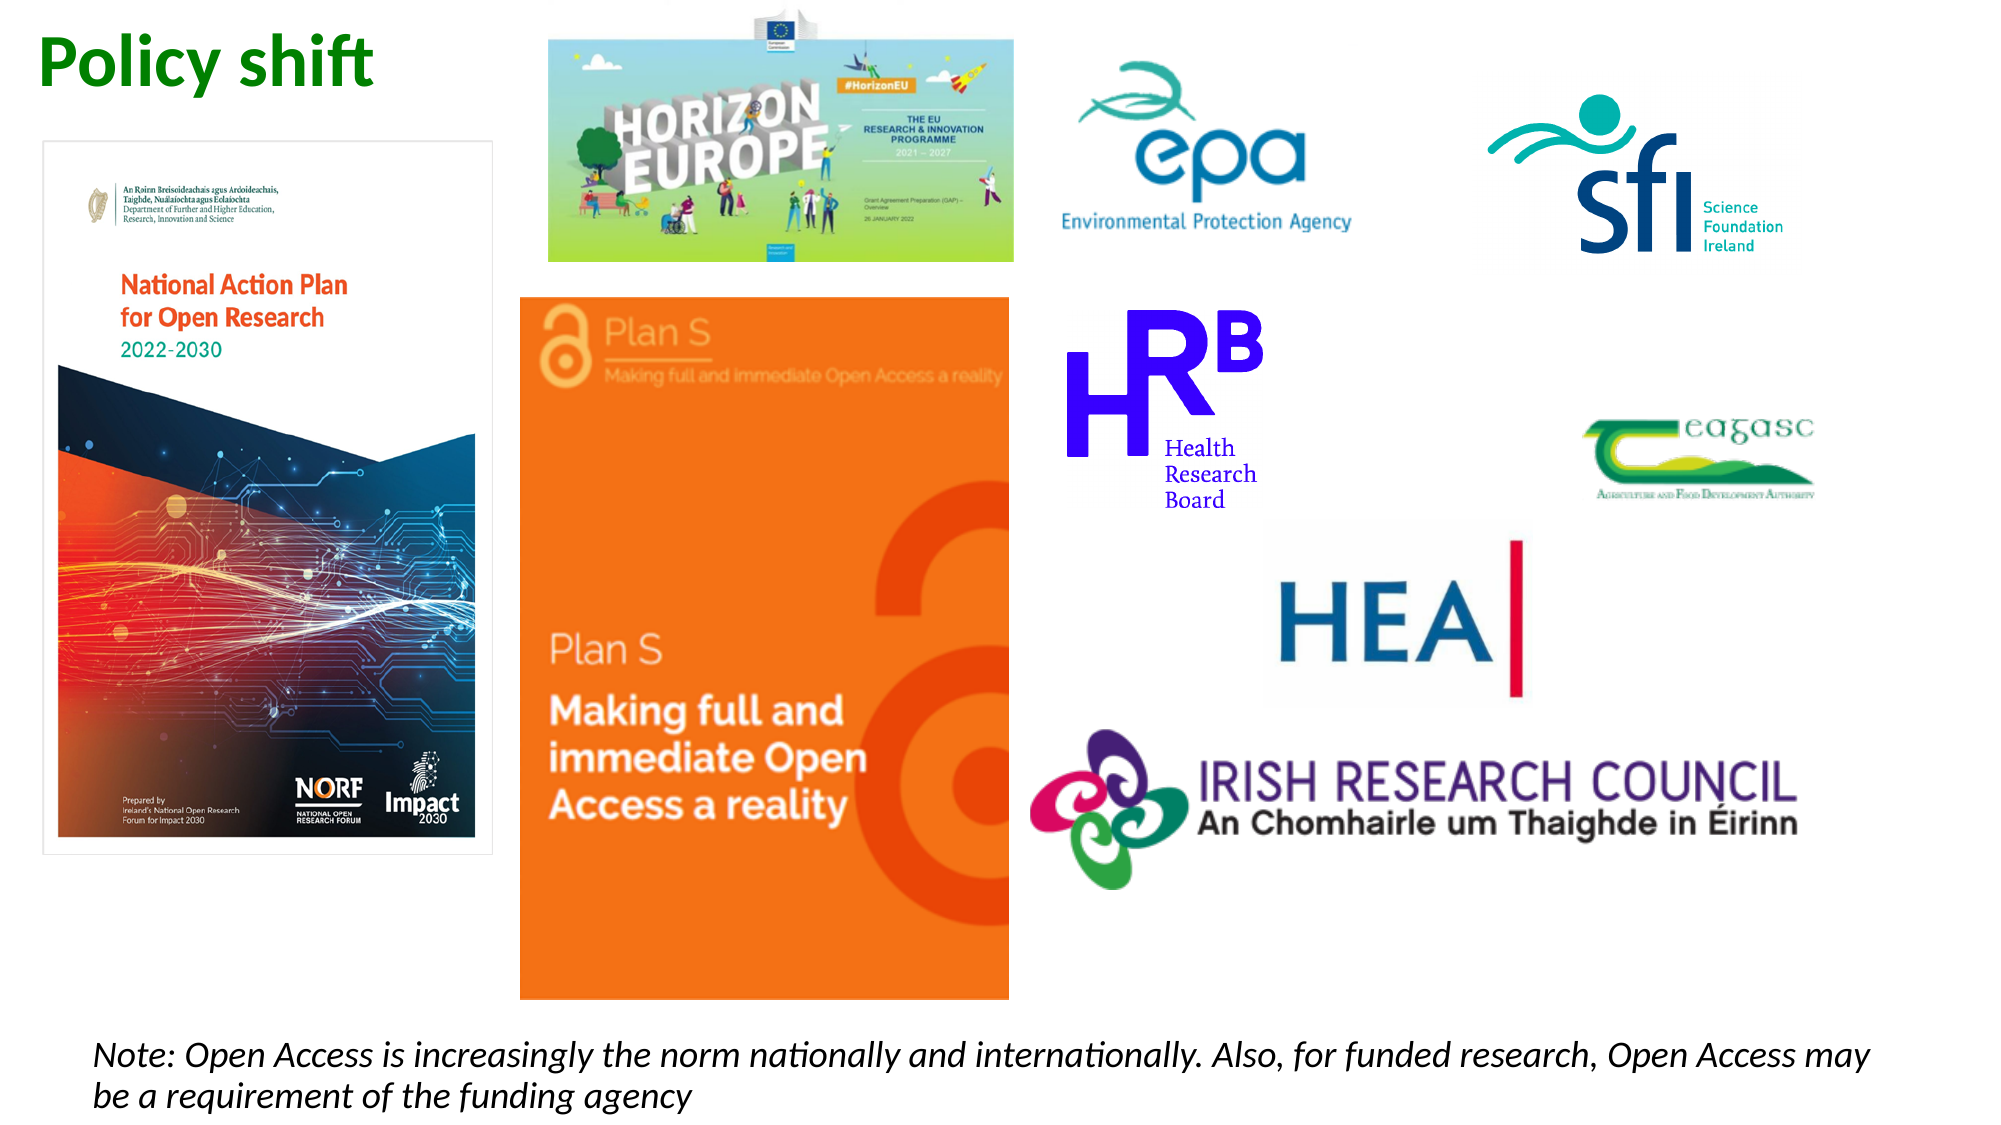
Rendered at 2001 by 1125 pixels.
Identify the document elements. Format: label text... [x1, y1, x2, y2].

picture [1067, 310, 1263, 508]
text_box Note: Open Access is increasingly the norm nationally and internationally. Also, for funded research, Open Access may be a requirement of the funding agency [77, 1028, 1890, 1124]
picture [1029, 728, 1802, 890]
picture [548, 0, 1014, 263]
text_box Policy shift [23, 4, 512, 155]
picture [520, 297, 1009, 1001]
picture [42, 140, 493, 855]
picture [1049, 44, 1358, 253]
picture [1581, 418, 1816, 502]
picture [1263, 519, 1533, 708]
picture [1472, 71, 1802, 275]
